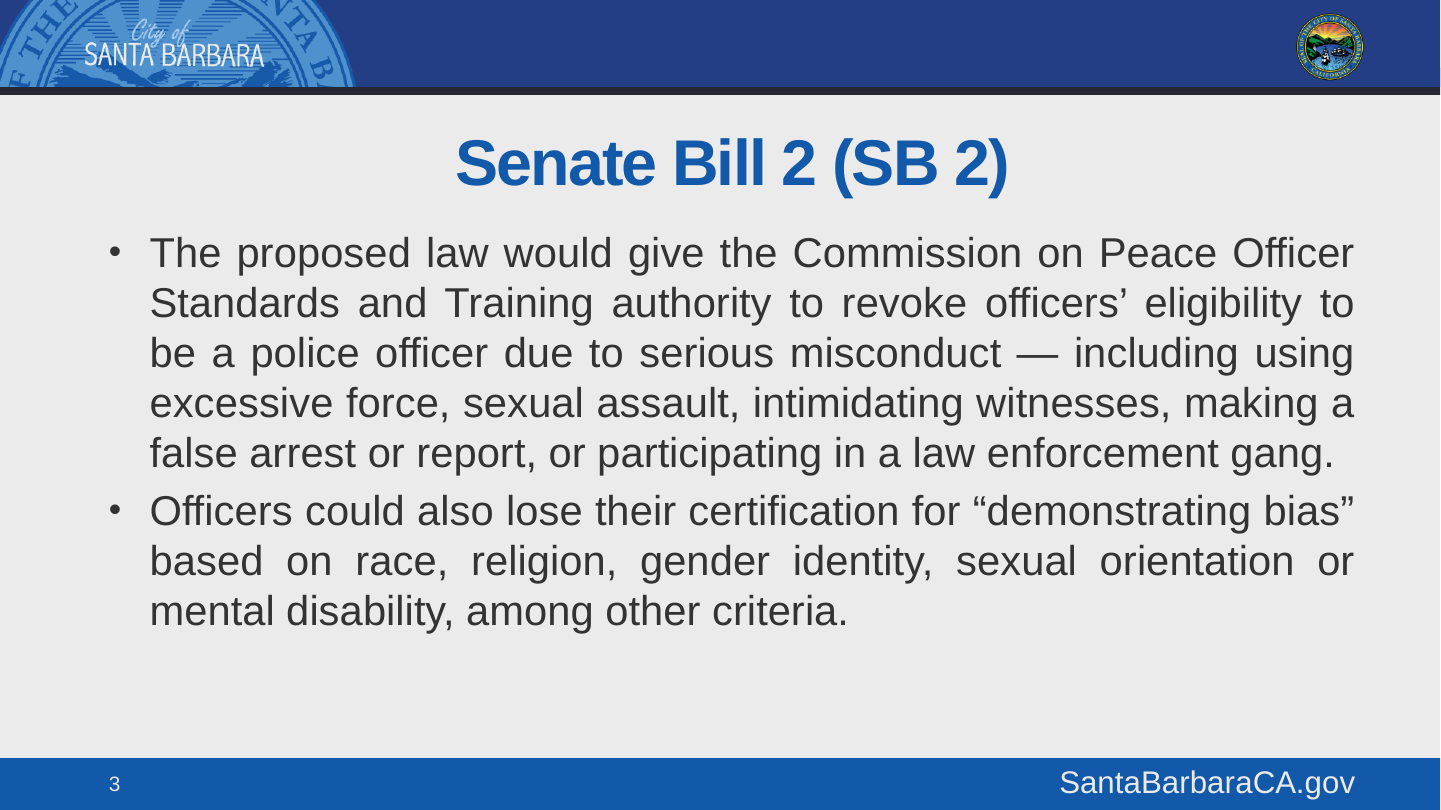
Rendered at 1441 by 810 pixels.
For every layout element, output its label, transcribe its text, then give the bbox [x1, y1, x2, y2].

picture [0, 0, 1441, 87]
title Senate Bill 2 (SB 2) [96, 95, 1369, 206]
slide_number 3 [96, 761, 223, 805]
list The proposed law would give the Commission on Peace Officer Standards and Training authority to revoke officers’ eligibility to be a police officer due to serious misconduct — including using excessive force, sexual assault, intimidating witnesses, making a false arrest or report, or participating in a law enforcement gang. Officers could also lose their certification for “demonstrating bias” based on race, religion, gender identity, sexual orientation or mental disability, among other criteria. [96, 219, 1369, 759]
